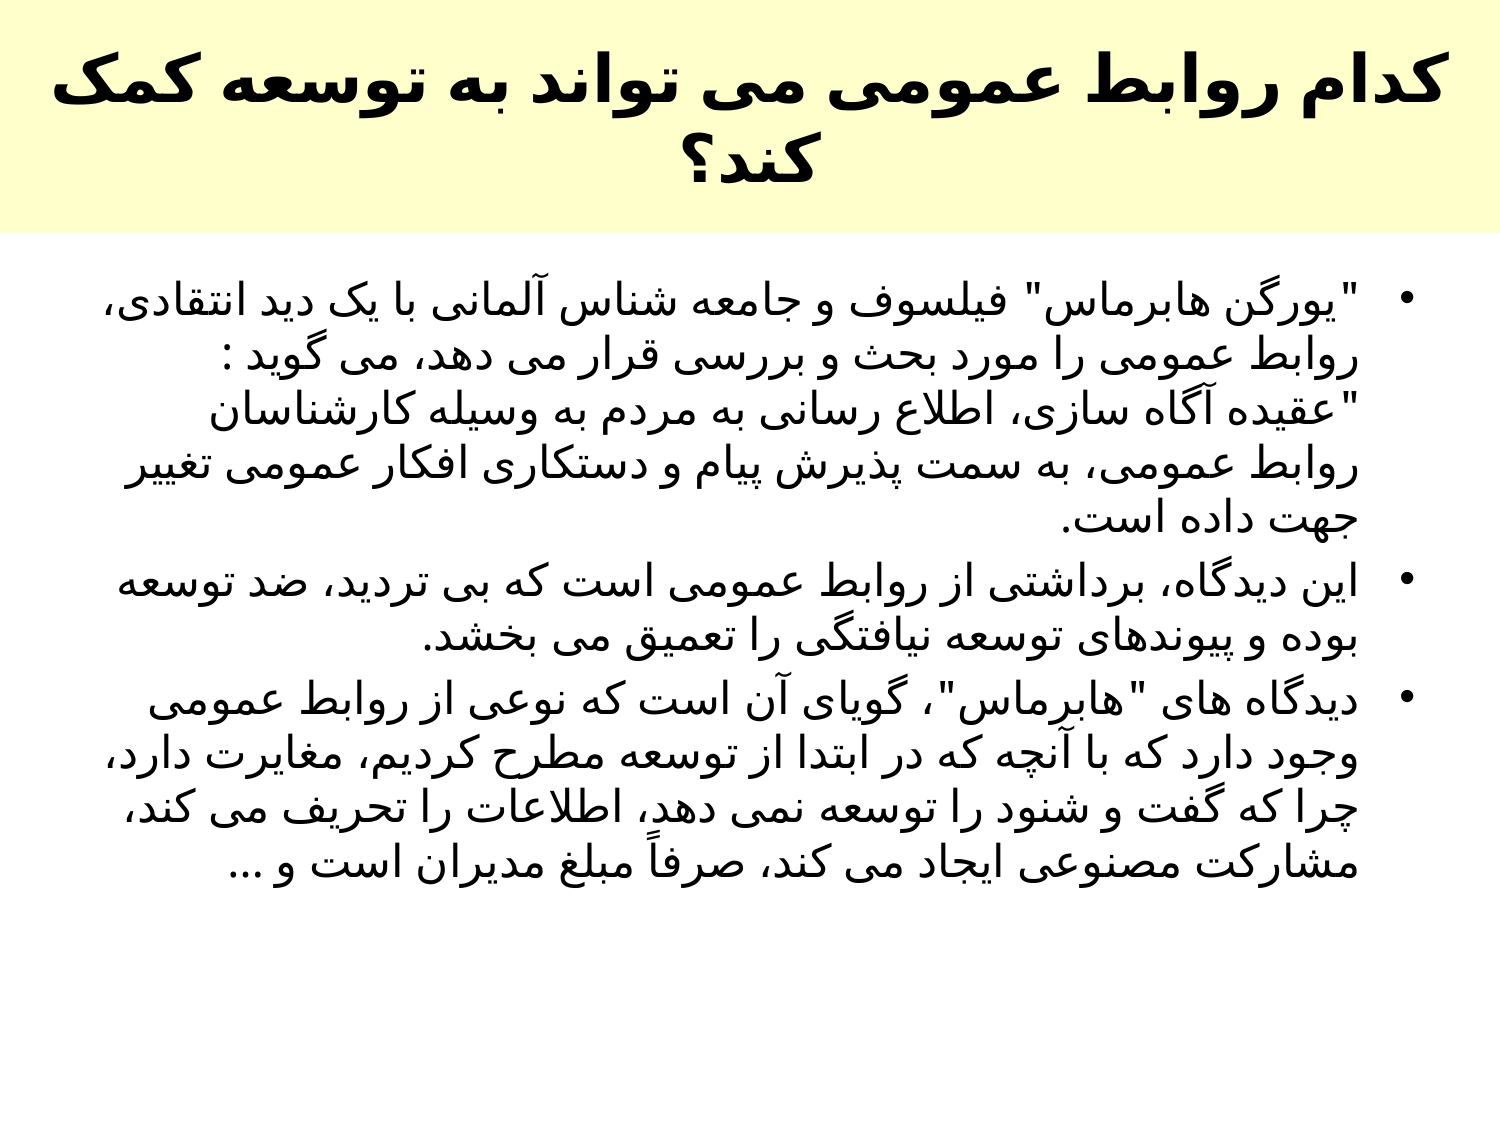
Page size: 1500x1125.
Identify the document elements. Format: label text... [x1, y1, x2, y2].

list "یورگن هابرماس" فیلسوف و جامعه شناس آلمانی با یک دید انتقادی، روابط عمومی را مورد بحث و بررسی قرار می دهد، می گوید : "عقیده آگاه سازی، اطلاع رسانی به مردم به وسیله کارشناسان روابط عمومی، به سمت پذیرش پیام و دستکاری افکار عمومی تغییر جهت داده است. این دیدگاه، برداشتی از روابط عمومی است که بی تردید، ضد توسعه بوده و پیوندهای توسعه نیافتگی را تعمیق می بخشد. دیدگاه های "هابرماس"، گویای آن است که نوعی از روابط عمومی وجود دارد که با آنچه که در ابتدا از توسعه مطرح کردیم، مغایرت دارد، چرا که گفت و شنود را توسعه نمی دهد، اطلاعات را تحریف می کند، مشارکت مصنوعی ایجاد می کند، صرفاً مبلغ مدیران است و ... [75, 262, 1425, 1005]
title کدام روابط عمومی می تواند به توسعه کمک کند؟ [0, 0, 1500, 233]
